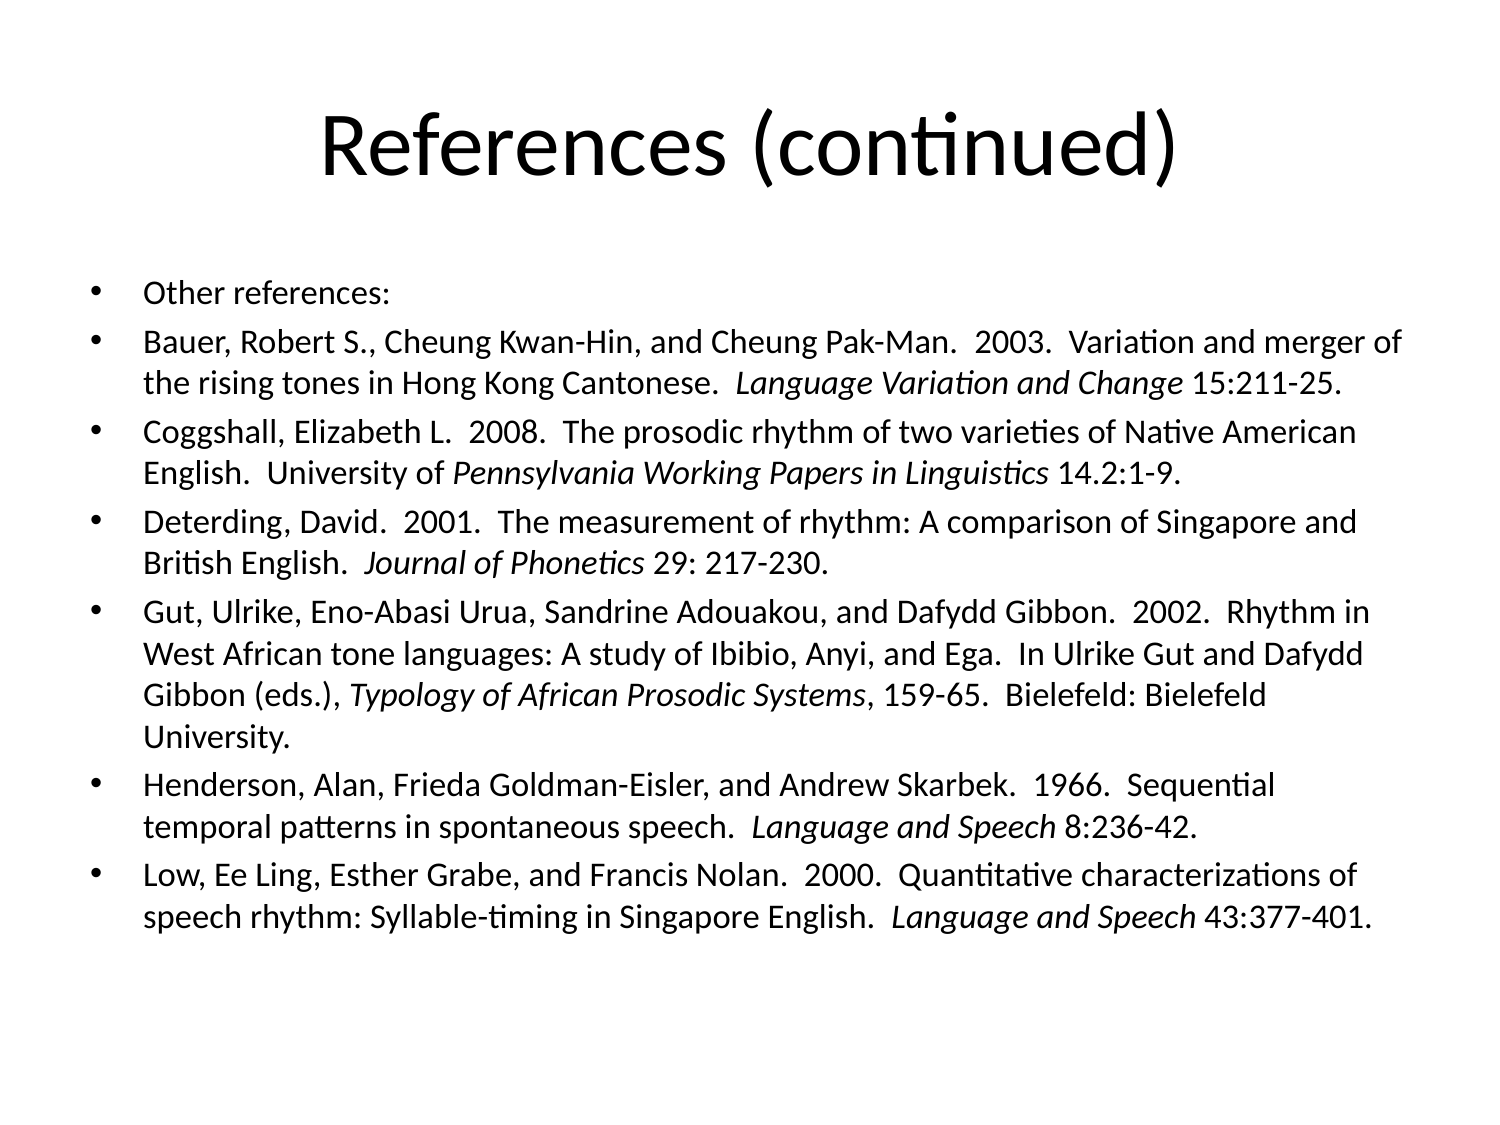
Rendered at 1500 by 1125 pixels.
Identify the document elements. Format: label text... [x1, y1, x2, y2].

list Other references: Bauer, Robert S., Cheung Kwan-Hin, and Cheung Pak-Man. 2003. Variation and merger of the rising tones in Hong Kong Cantonese. Language Variation and Change 15:211-25. Coggshall, Elizabeth L. 2008. The prosodic rhythm of two varieties of Native American English. University of Pennsylvania Working Papers in Linguistics 14.2:1-9. Deterding, David. 2001. The measurement of rhythm: A comparison of Singapore and British English. Journal of Phonetics 29: 217-230. Gut, Ulrike, Eno-Abasi Urua, Sandrine Adouakou, and Dafydd Gibbon. 2002. Rhythm in West African tone languages: A study of Ibibio, Anyi, and Ega. In Ulrike Gut and Dafydd Gibbon (eds.), Typology of African Prosodic Systems, 159-65. Bielefeld: Bielefeld University. Henderson, Alan, Frieda Goldman-Eisler, and Andrew Skarbek. 1966. Sequential temporal patterns in spontaneous speech. Language and Speech 8:236-42. Low, Ee Ling, Esther Grabe, and Francis Nolan. 2000. Quantitative characterizations of speech rhythm: Syllable-timing in Singapore English. Language and Speech 43:377-401. [75, 262, 1425, 1005]
title References (continued) [75, 45, 1425, 233]
